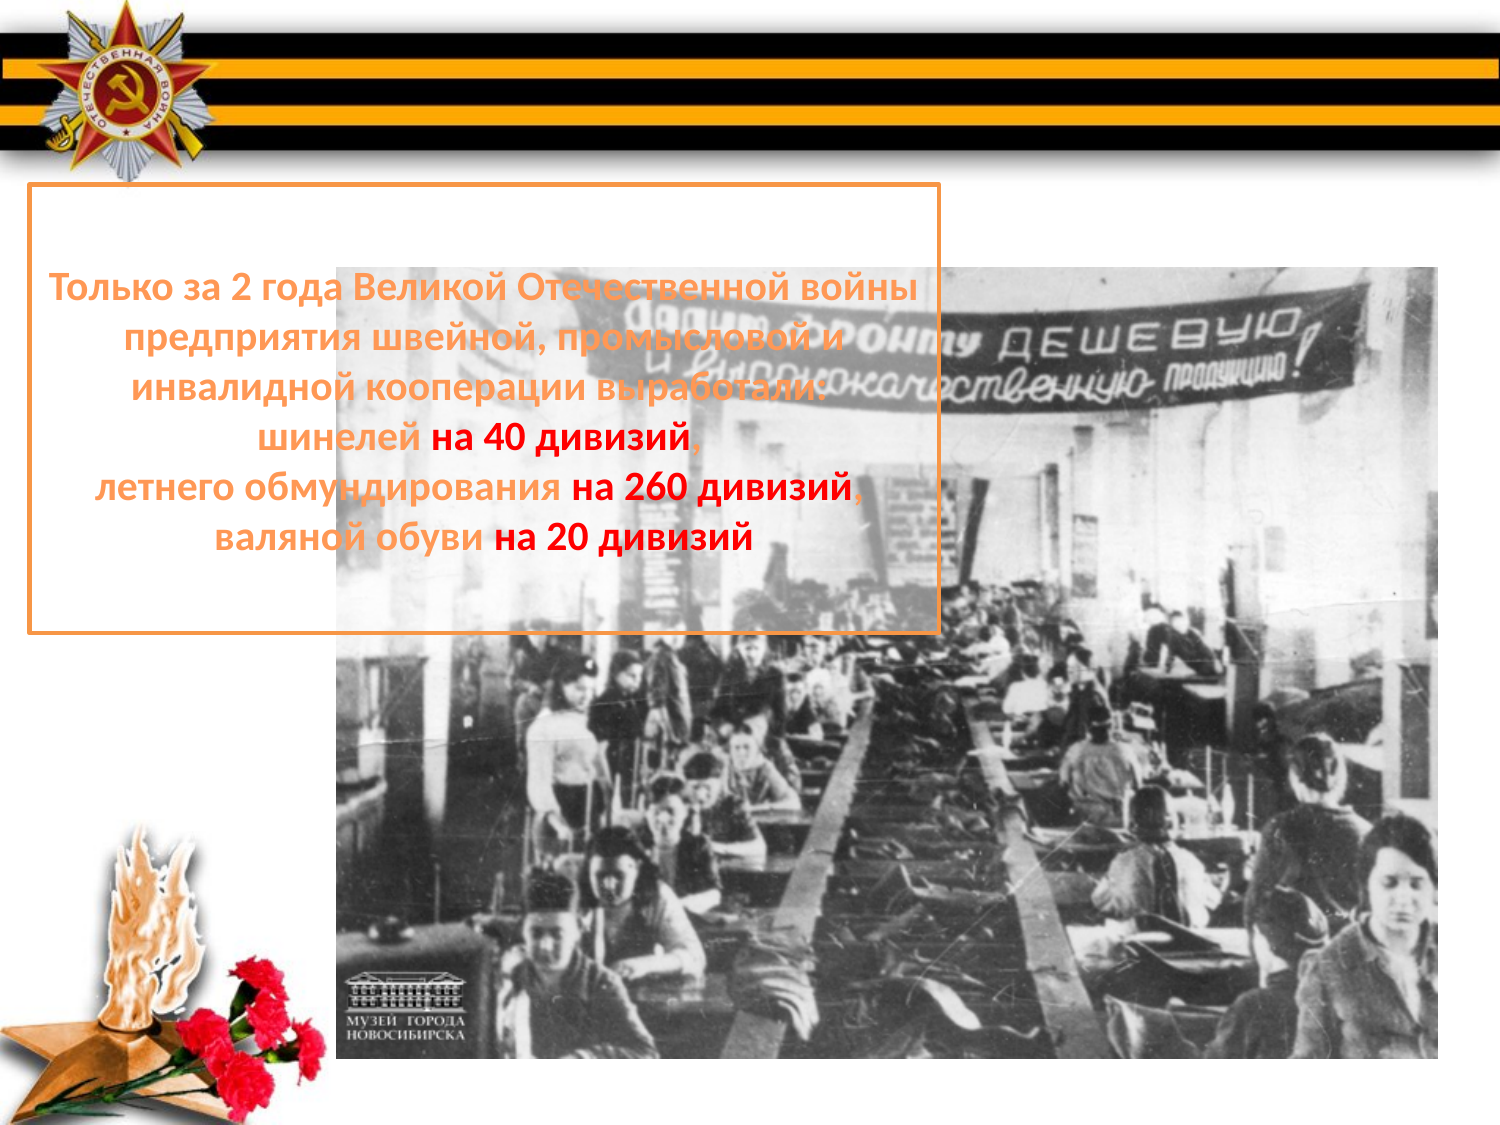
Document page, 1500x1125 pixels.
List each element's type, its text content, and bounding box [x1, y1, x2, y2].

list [336, 266, 1439, 1059]
picture [0, 0, 1500, 1125]
title Только за 2 года Великой Отечественной войны предприятия швейной, промысловой и инвалидной кооперации выработали: шинелей на 40 дивизий, летнего обмундирования на 260 дивизий, валяной обуви на 20 дивизий [27, 182, 941, 635]
